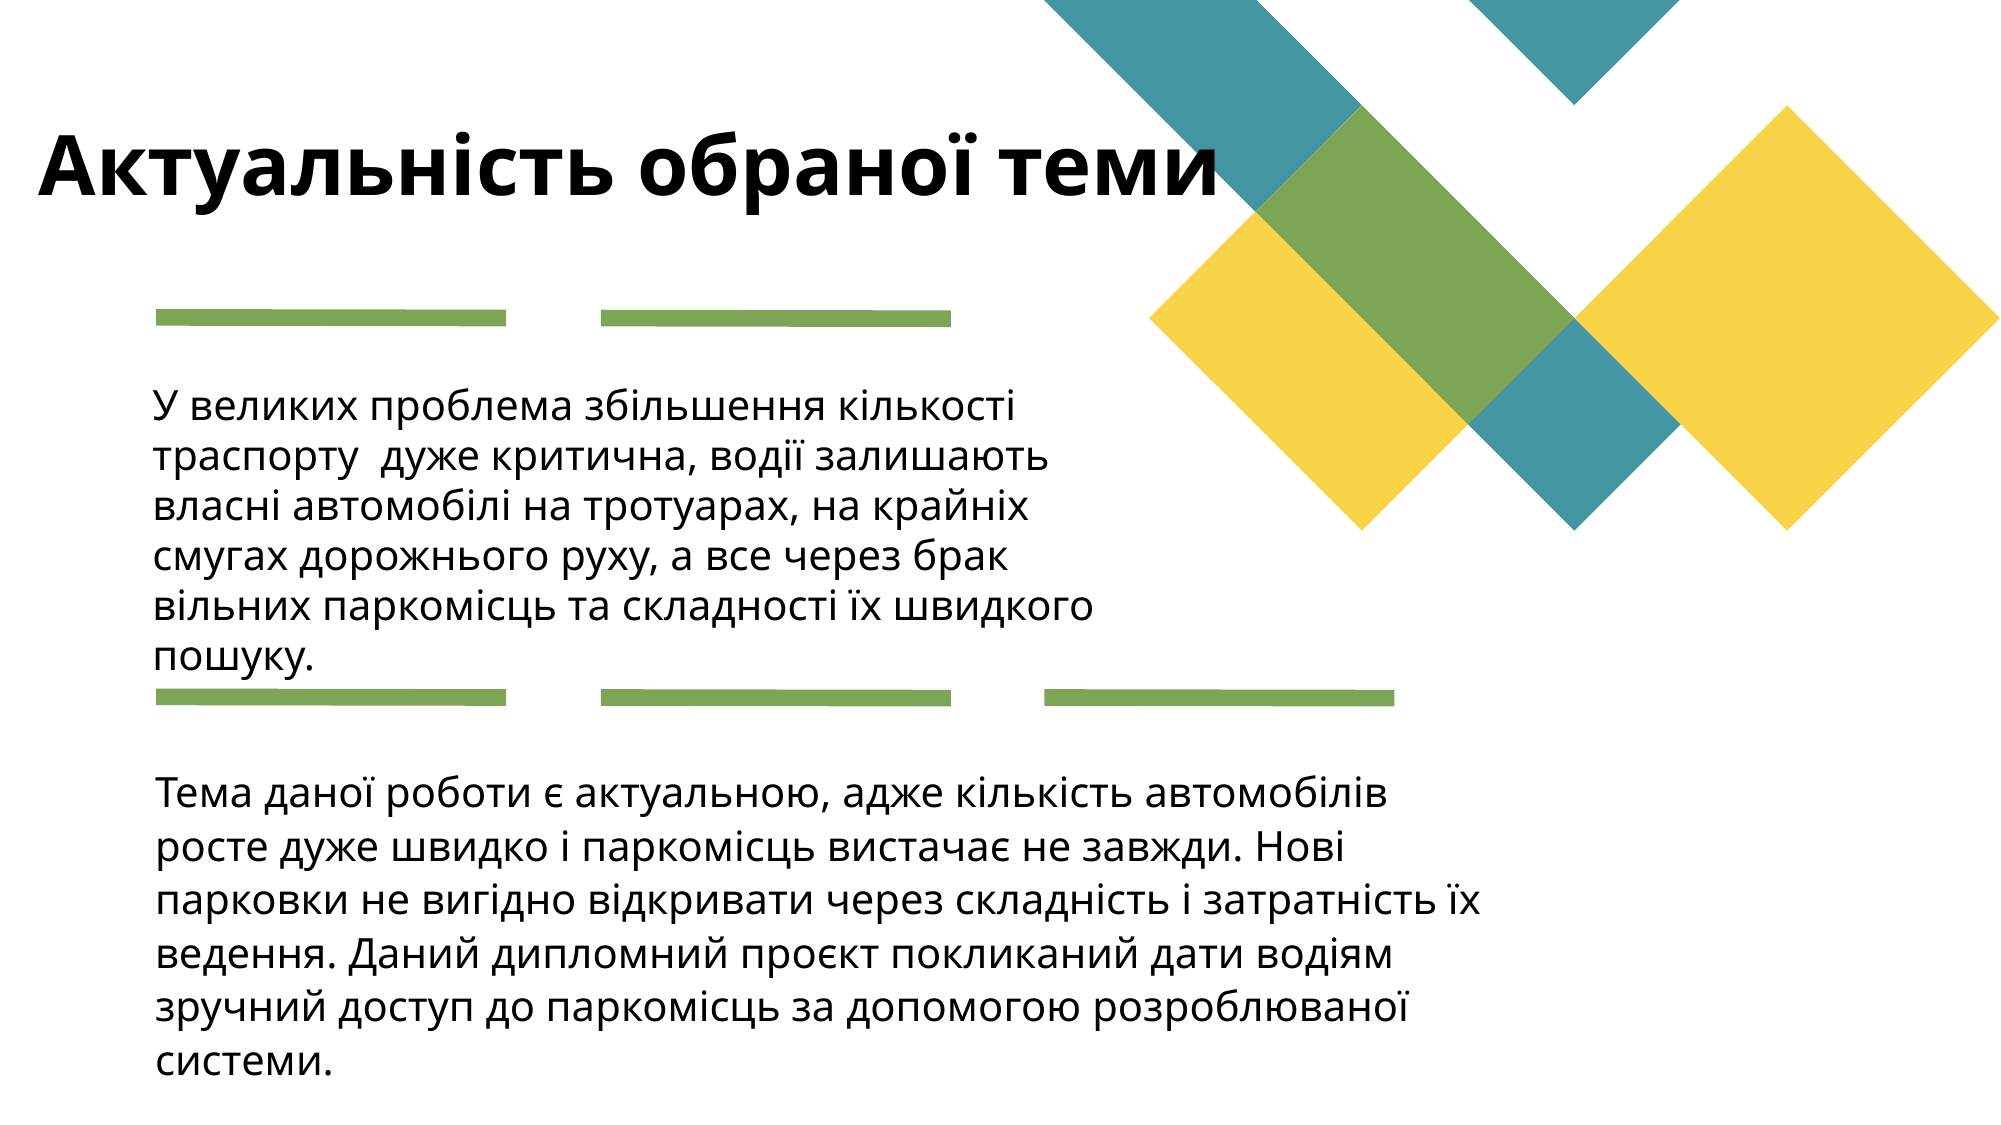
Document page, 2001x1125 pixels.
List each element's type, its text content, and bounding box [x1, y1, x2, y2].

text_box У великих проблема збільшення кількості траспорту дуже критична, водії залишають власні автомобілі на тротуарах, на крайніх смугах дорожнього руху, а все через брак вільних паркомісць та складності їх швидкого пошуку. [137, 371, 1124, 687]
text_box Актуальність обраної теми [0, 70, 1586, 267]
list Тема даної роботи є актуальною, адже кількість автомобілів росте дуже швидко і паркомісць вистачає не завжди. Нові парковки не вигідно відкривати через складність і затратність їх ведення. Даний дипломний проєкт покликаний дати водіям зручний доступ до паркомісць за допомогою розроблюваної системи. [154, 762, 1493, 1055]
